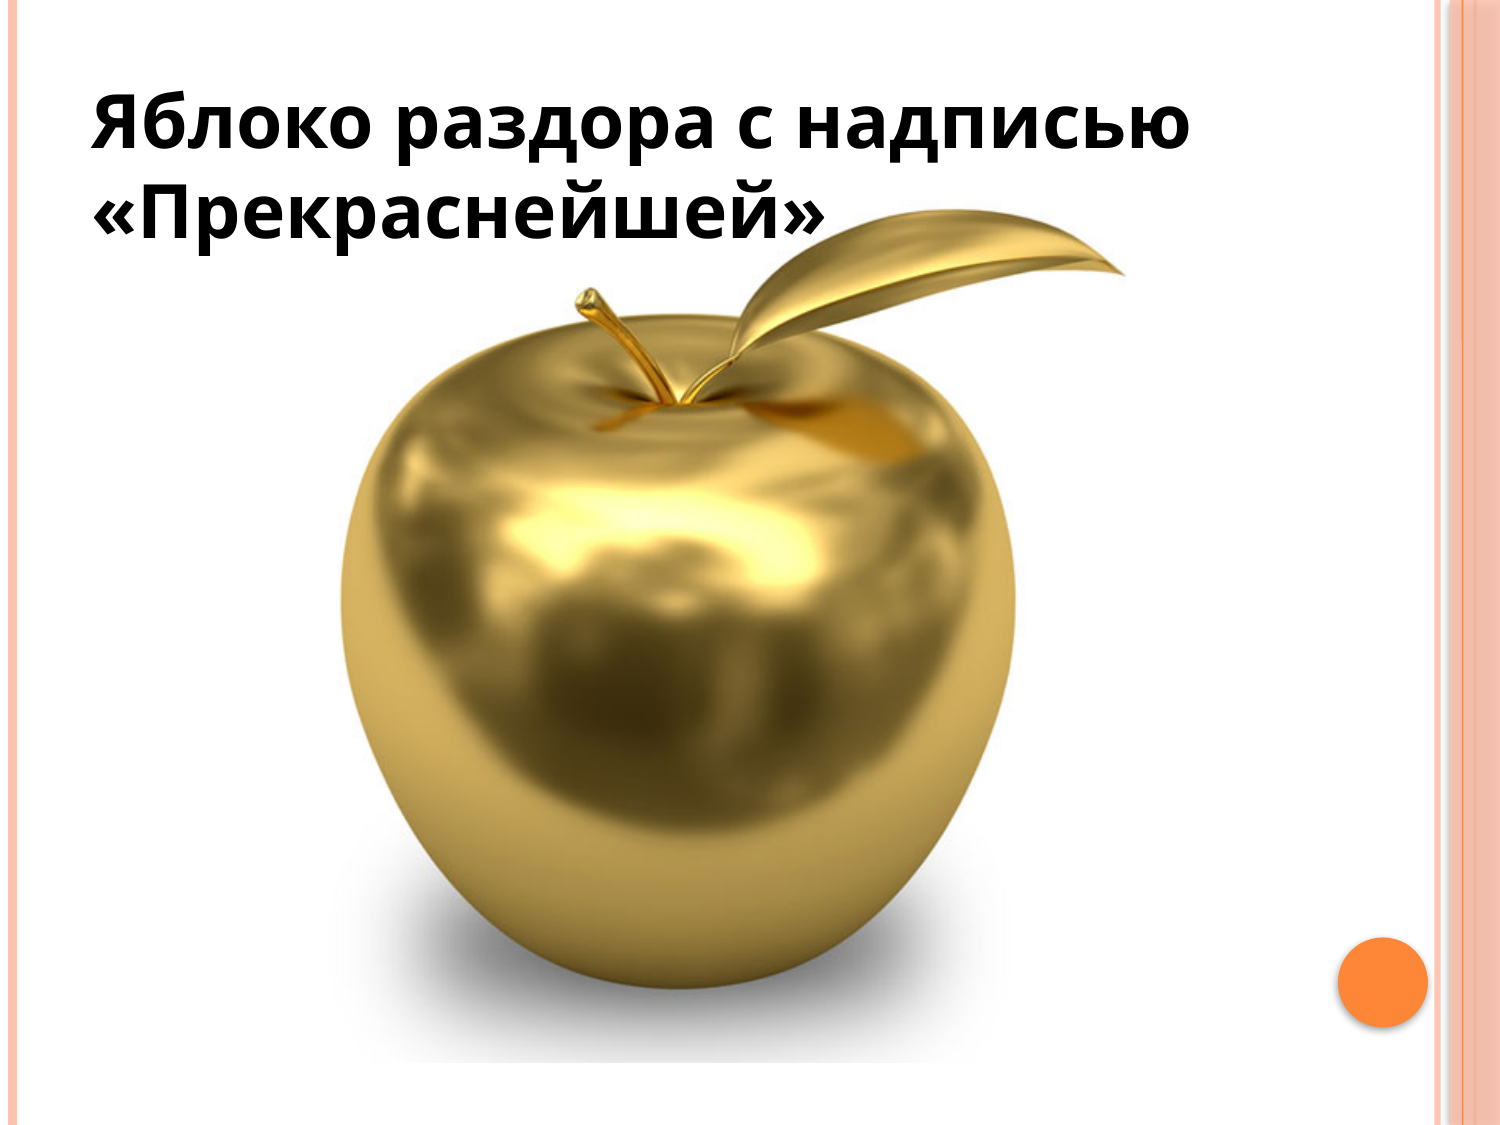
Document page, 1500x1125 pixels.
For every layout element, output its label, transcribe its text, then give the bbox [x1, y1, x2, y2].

text_box Яблоко раздора с надписью «Прекраснейшей» [76, 66, 1436, 262]
picture [76, 124, 1328, 1064]
